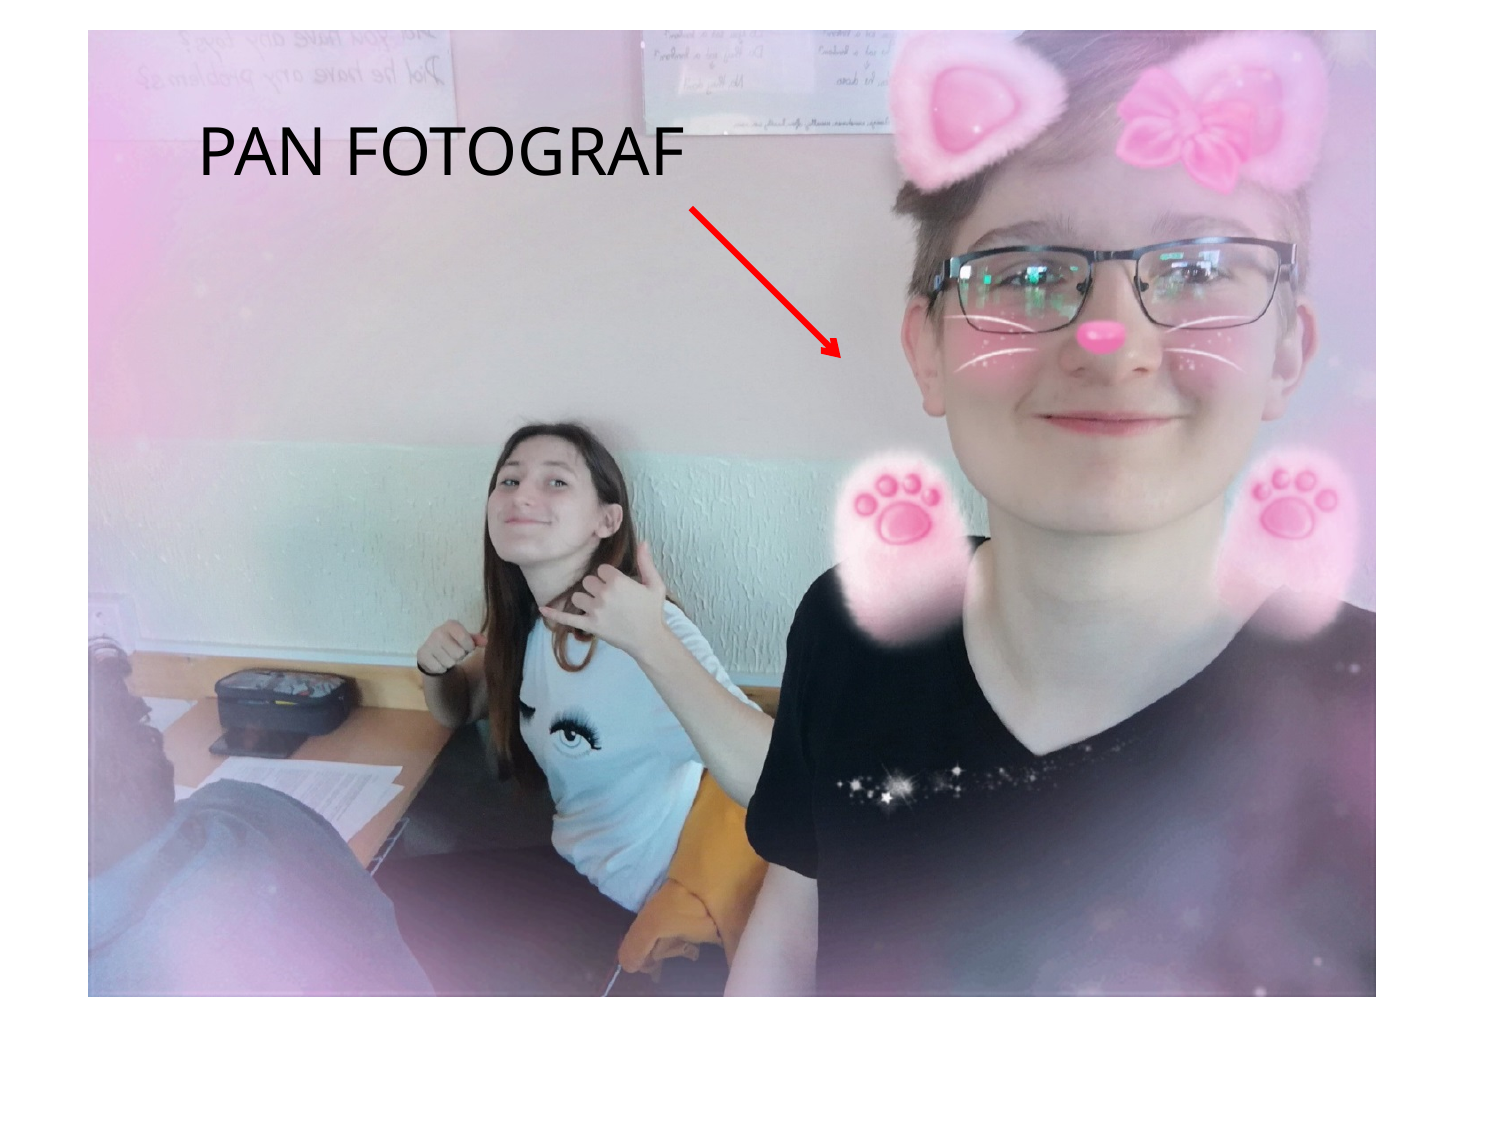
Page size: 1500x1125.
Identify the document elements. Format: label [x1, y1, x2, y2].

list [88, 30, 1376, 997]
text_box [690, 207, 842, 359]
